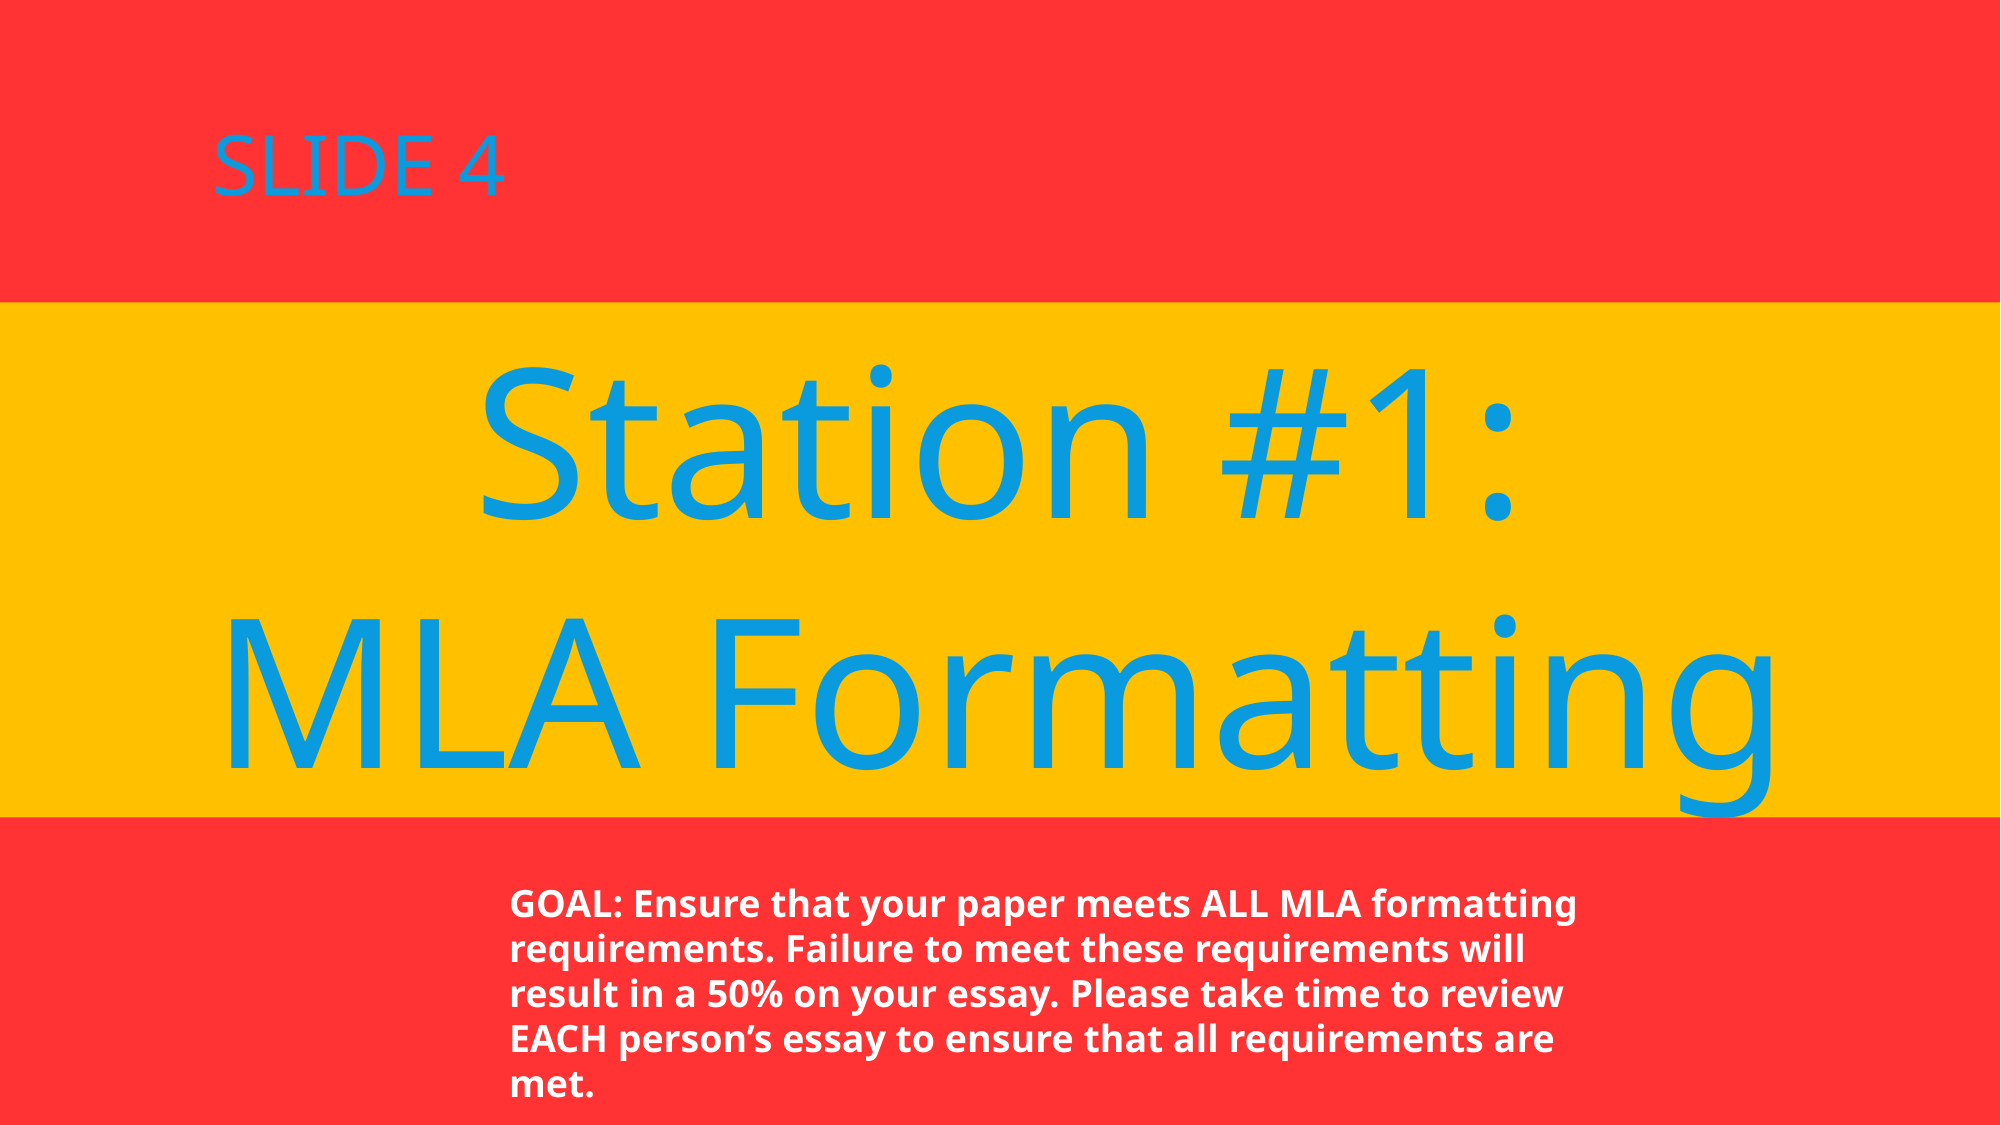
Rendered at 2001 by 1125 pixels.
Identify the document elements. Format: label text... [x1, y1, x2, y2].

text_box Station #1: MLA Formatting [0, 302, 2000, 818]
title Slide 4 [197, 46, 1803, 295]
text_box GOAL: Ensure that your paper meets ALL MLA formatting requirements. Failure to meet these requirements will result in a 50% on your essay. Please take time to review EACH person’s essay to ensure that all requirements are met. [494, 872, 1603, 1113]
